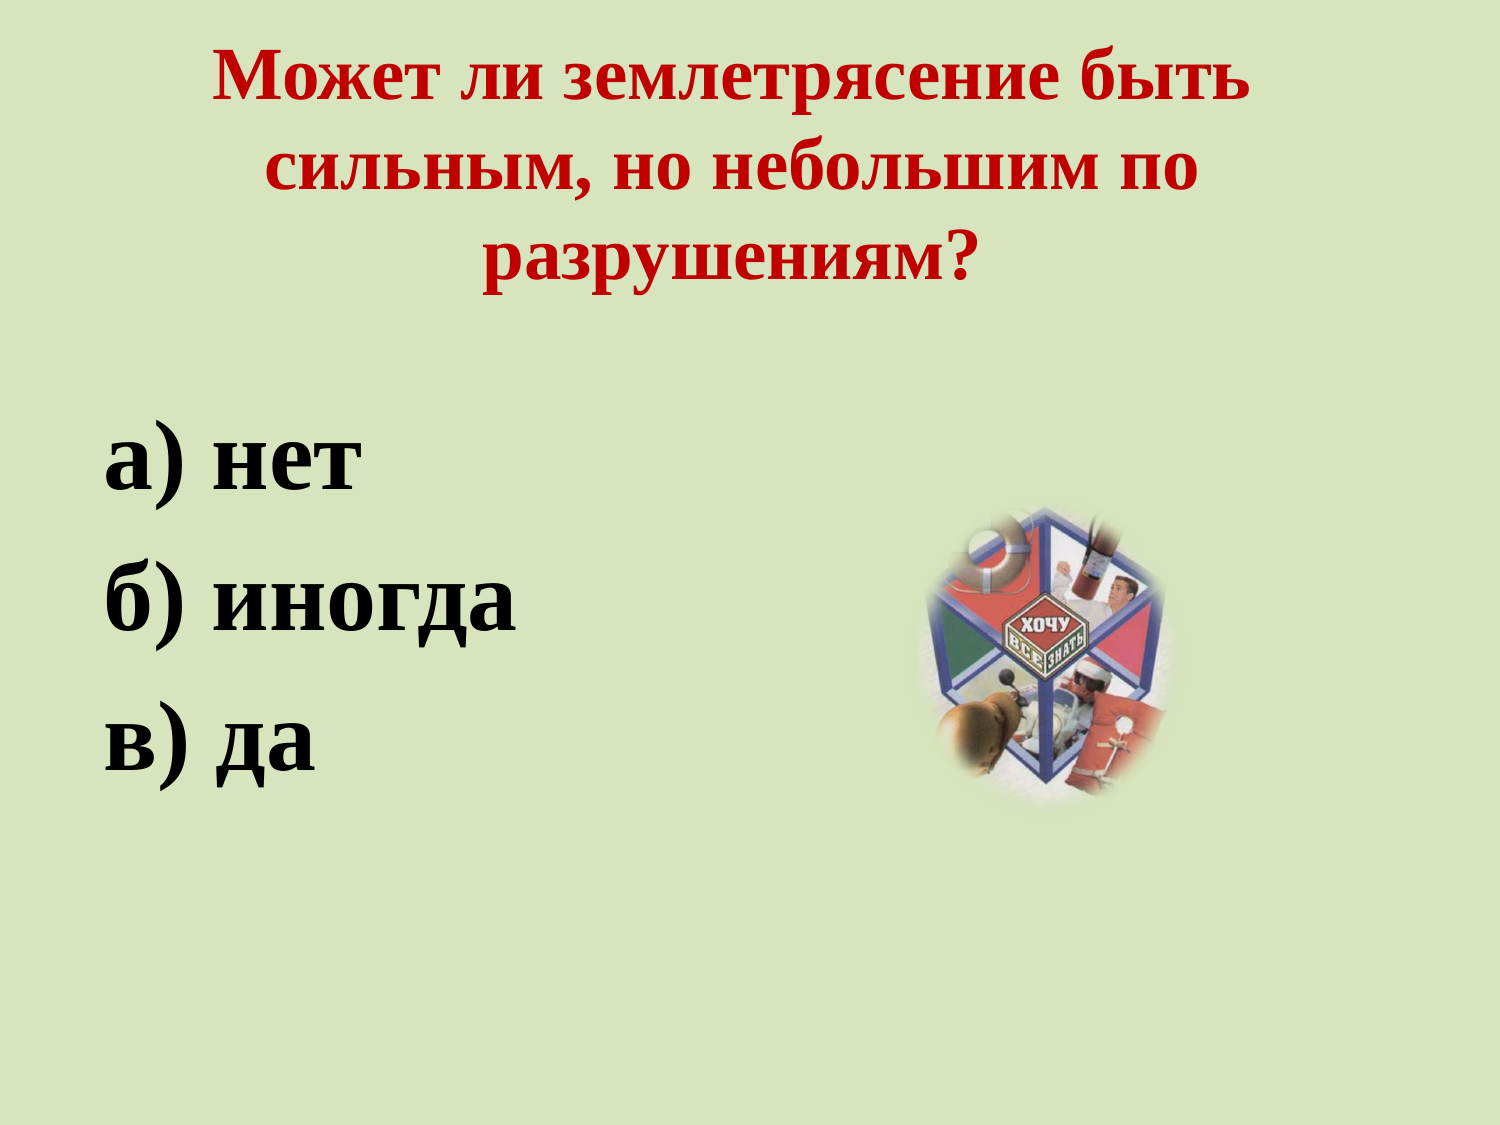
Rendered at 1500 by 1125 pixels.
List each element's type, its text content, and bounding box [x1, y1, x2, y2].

title Может ли землетрясение быть сильным, но небольшим по разрушениям? [53, 90, 1412, 231]
list а) нет б) иногда в) да [88, 382, 1439, 1125]
picture [903, 491, 1191, 824]
